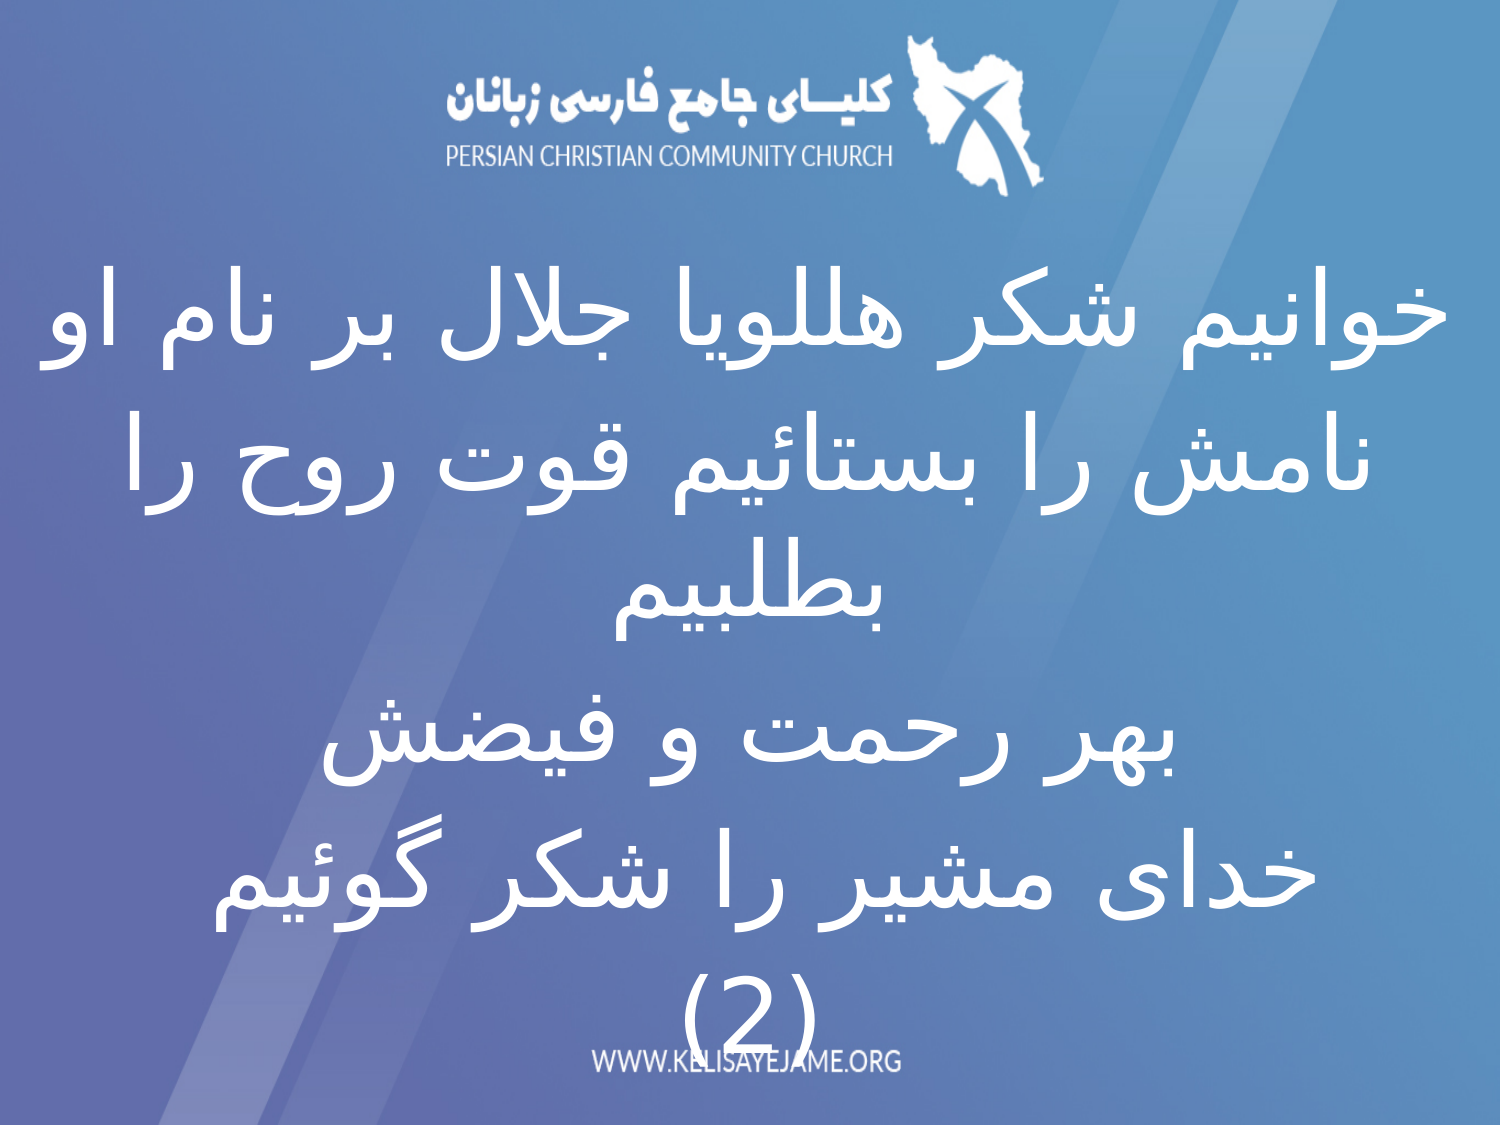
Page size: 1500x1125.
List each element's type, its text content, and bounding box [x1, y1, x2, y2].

subtitle خوانیم شکر هللويا جلال بر نام او نامش را بستائیم قوت روح را بطلبیم بهر رحمت و فیضش خدای مشیر را شکر گوئیم (2) [0, 0, 1500, 1125]
